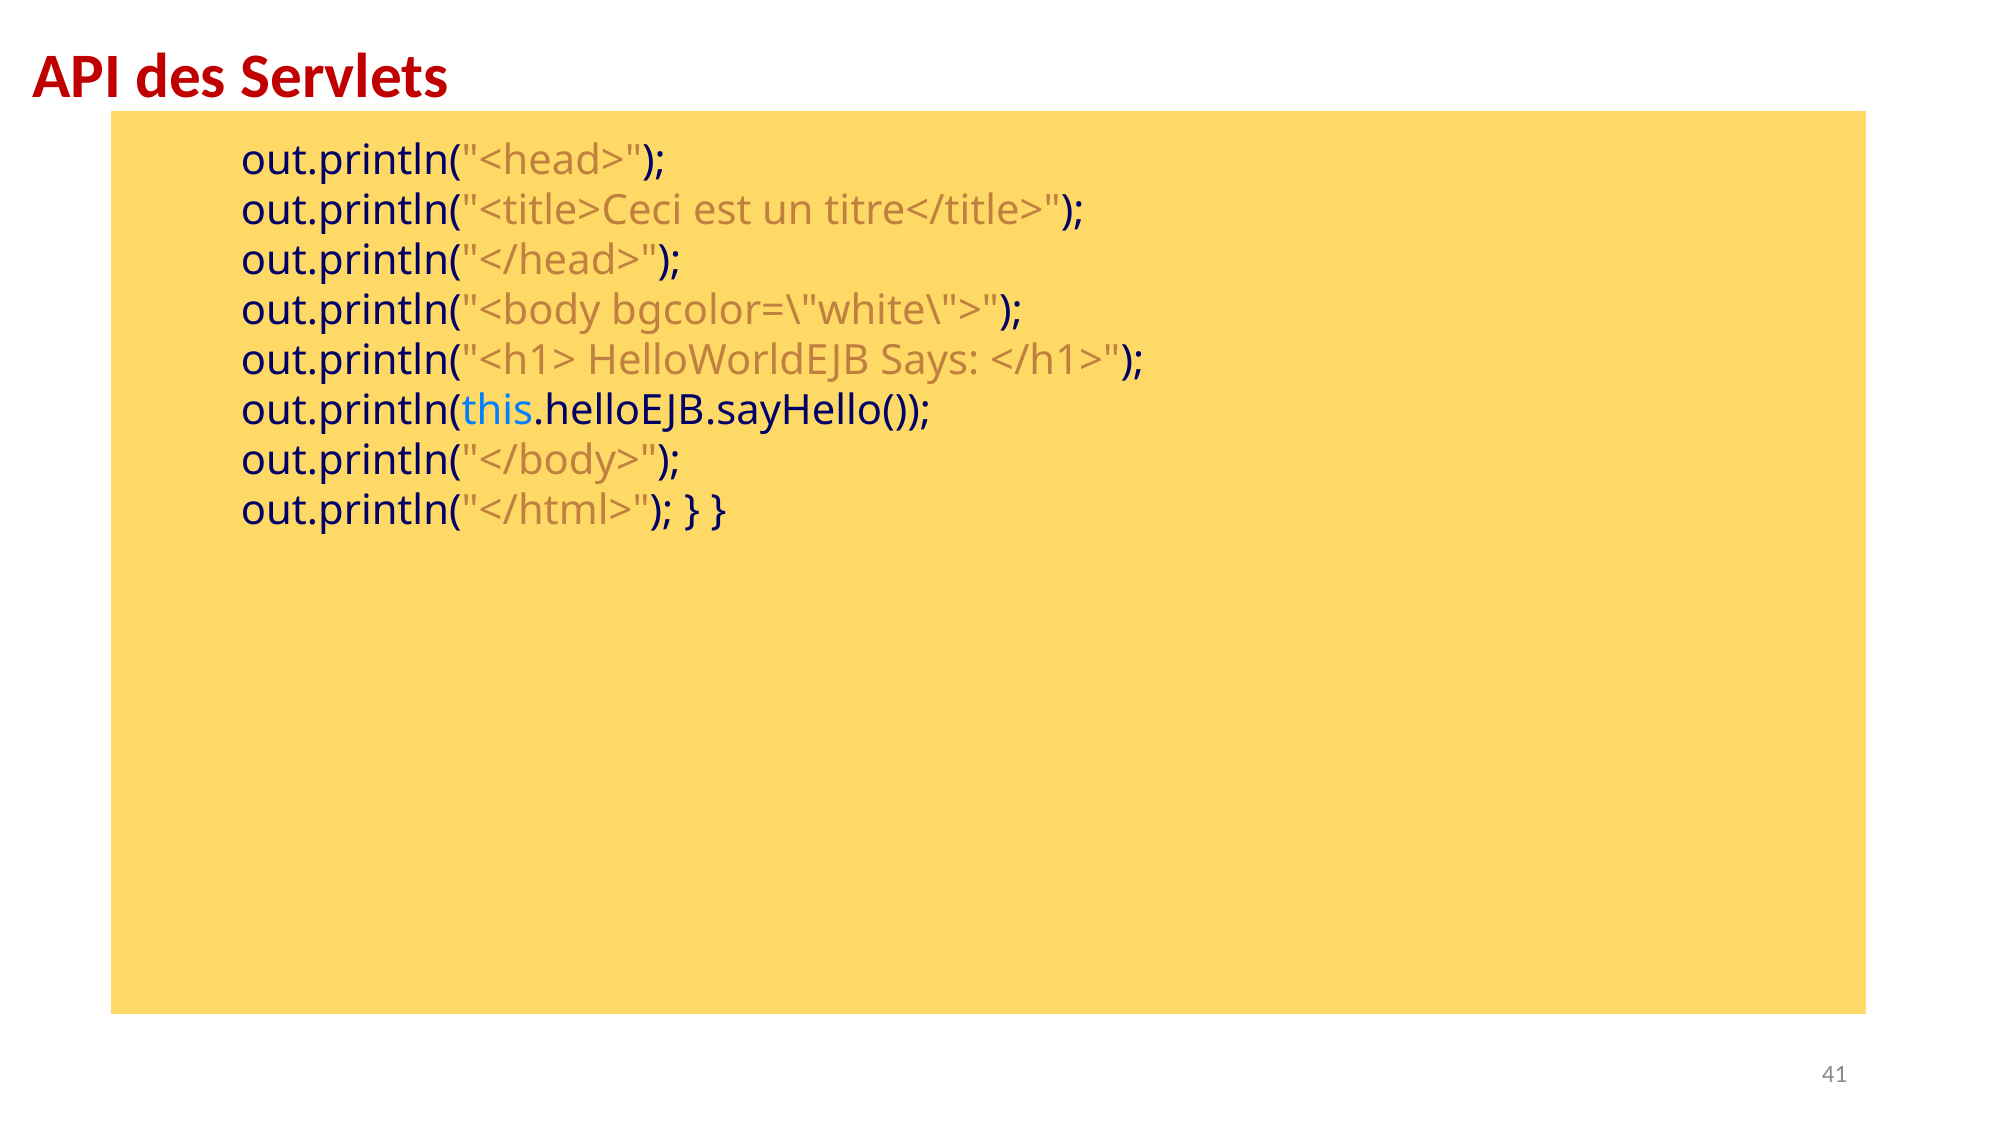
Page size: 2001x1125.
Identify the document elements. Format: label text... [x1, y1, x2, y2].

title API des Servlets [17, 87, 1586, 120]
text_box [4, 10, 1730, 87]
slide_number 41 [1412, 1042, 1863, 1103]
picture [110, 111, 1866, 1014]
text_box [107, 132, 1863, 1035]
